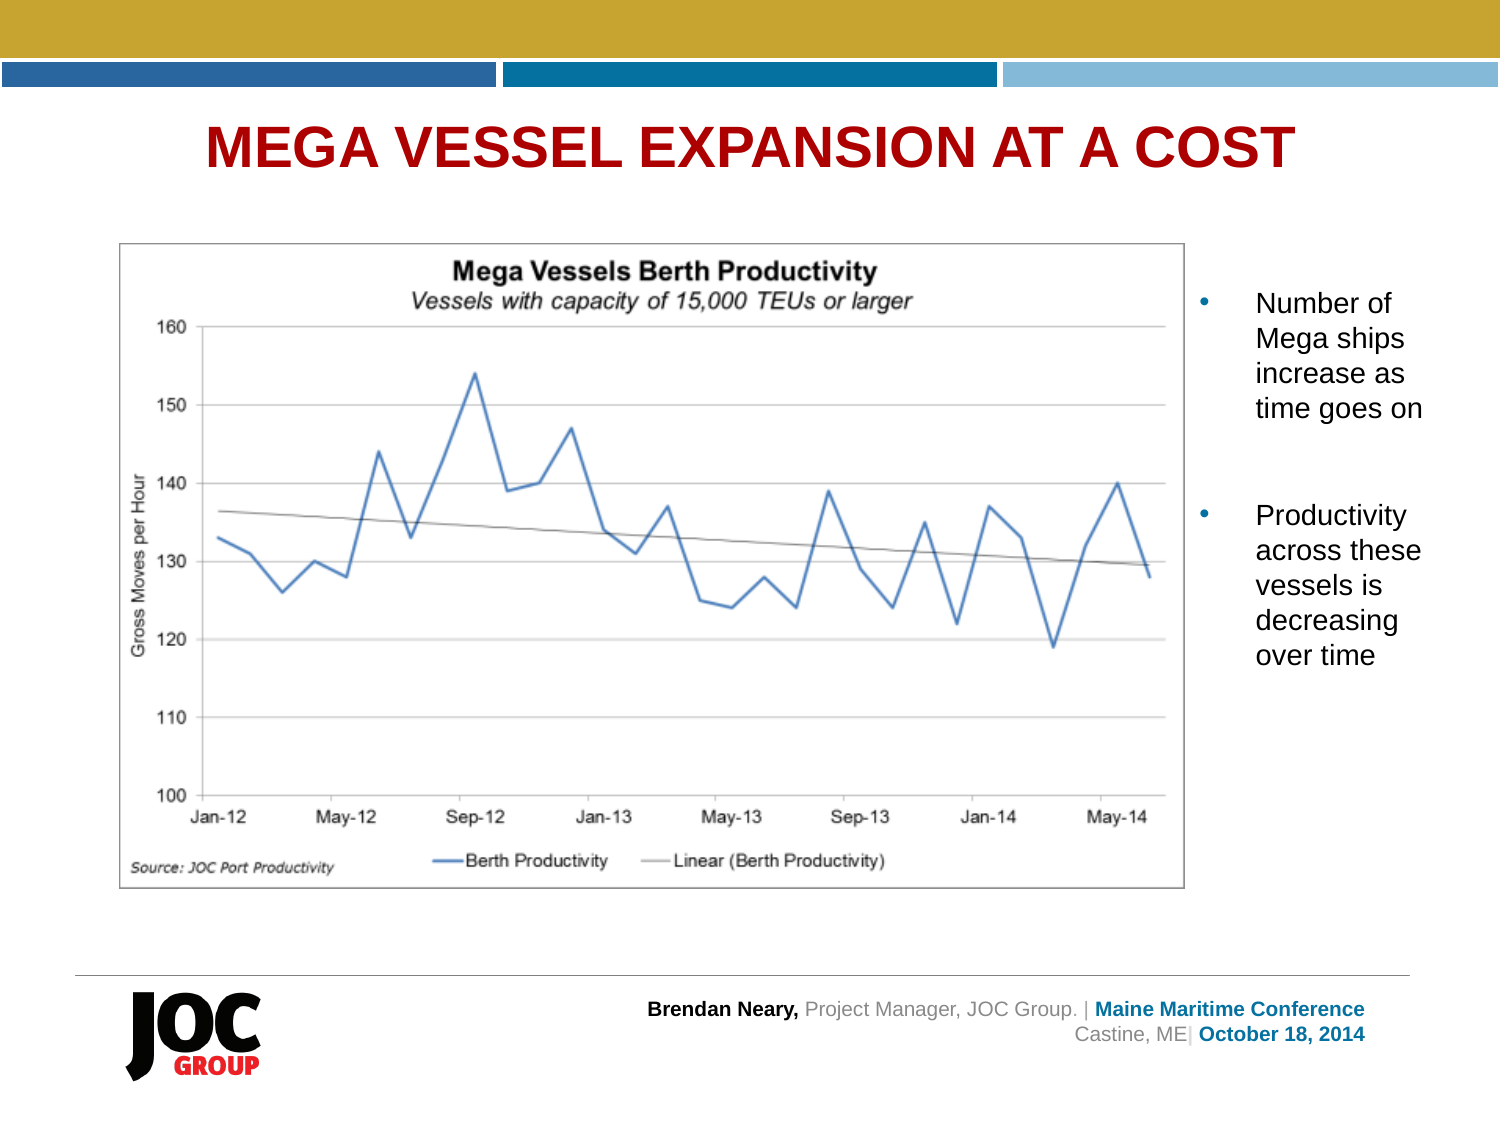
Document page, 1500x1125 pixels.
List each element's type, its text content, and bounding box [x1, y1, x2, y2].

title Mega Vessel Expansion at a cost [36, 102, 1466, 182]
list Number of Mega ships increase as time goes on Productivity across these vessels is decreasing over time [1189, 276, 1466, 879]
picture [119, 243, 1185, 890]
